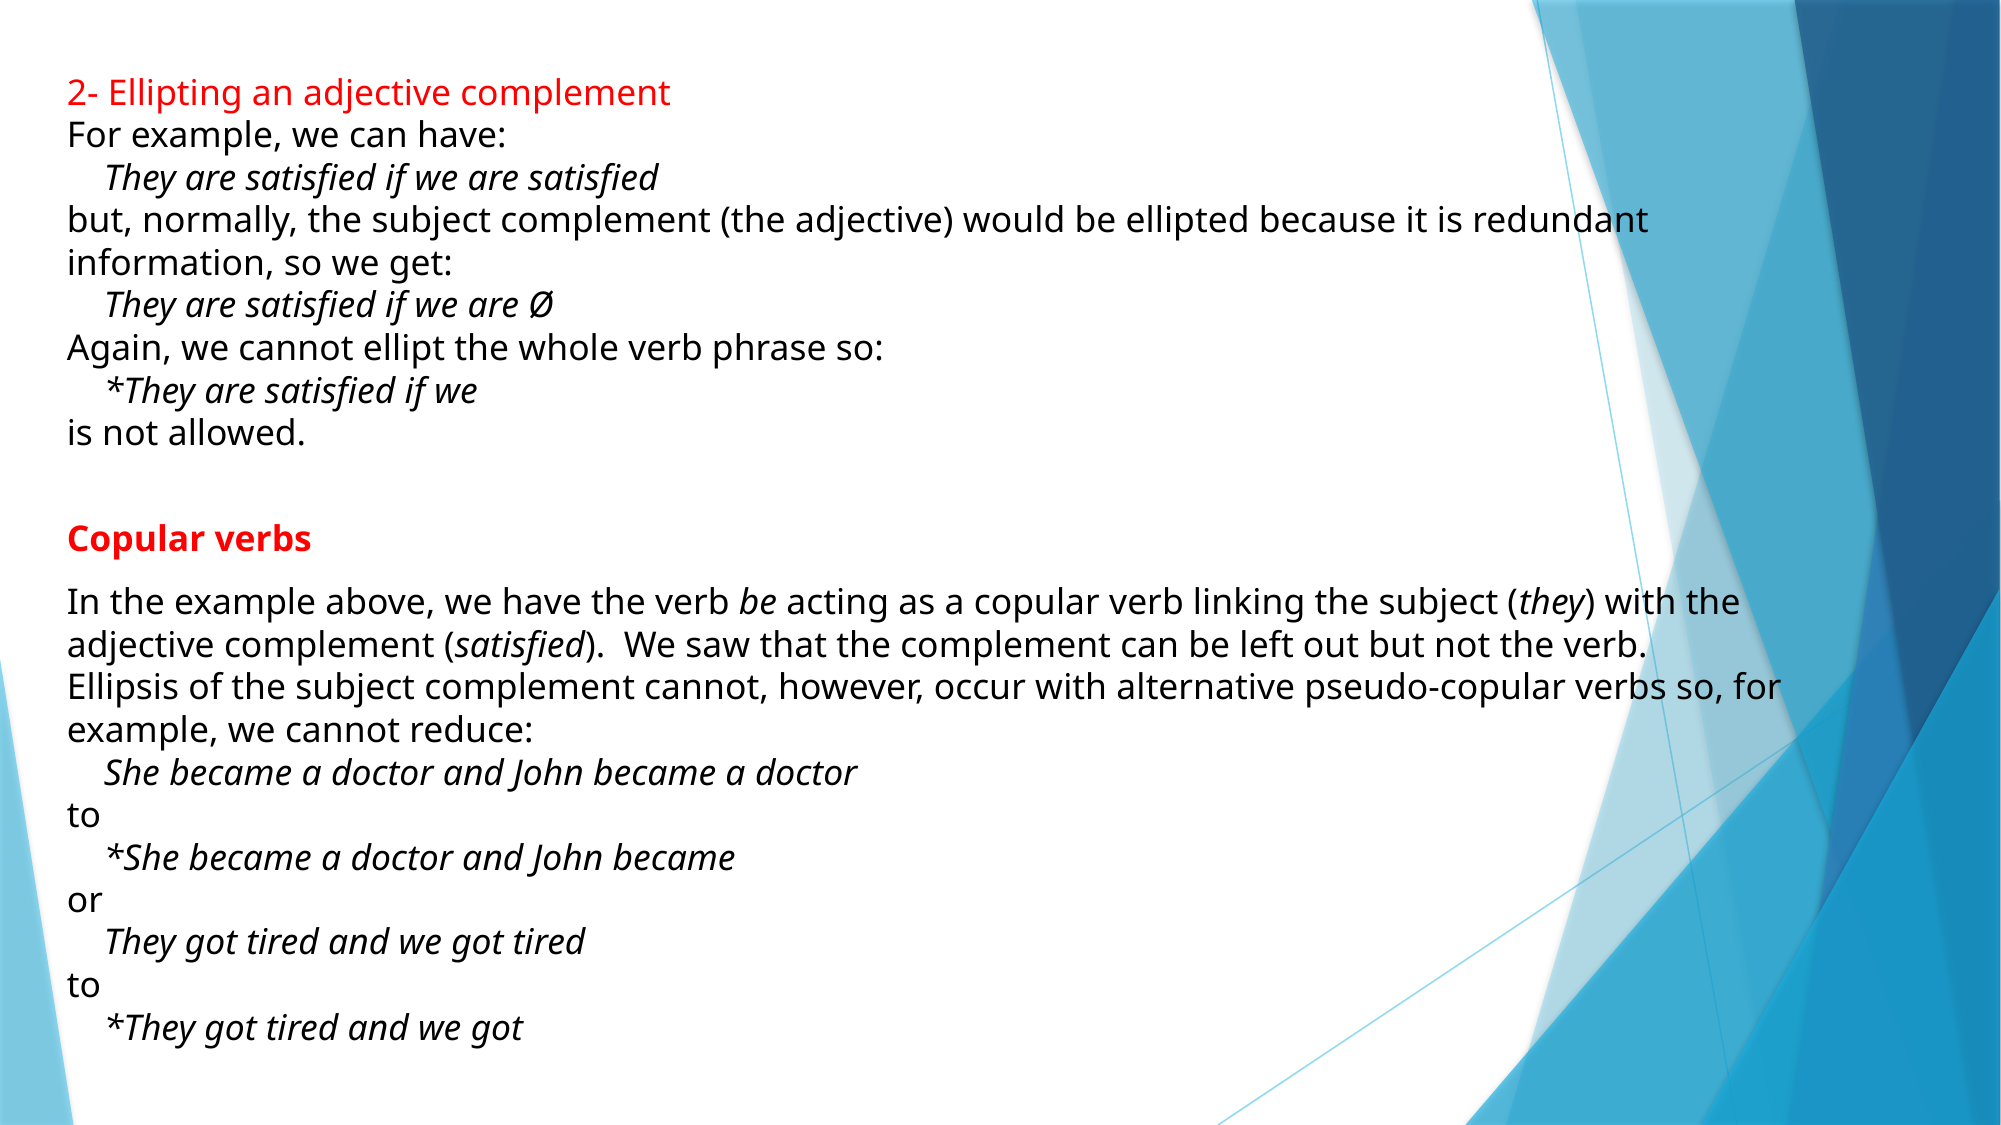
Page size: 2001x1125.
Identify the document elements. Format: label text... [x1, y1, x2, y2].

list 2- Ellipting an adjective complement For example, we can have: They are satisfied if we are satisfied but, normally, the subject complement (the adjective) would be ellipted because it is redundant information, so we get: They are satisfied if we are Ø Again, we cannot ellipt the whole verb phrase so: *They are satisfied if we is not allowed. Copular verbs In the example above, we have the verb be acting as a copular verb linking the subject (they) with the adjective complement (satisfied). We saw that the complement can be left out but not the verb. Ellipsis of the subject complement cannot, however, occur with alternative pseudo-copular verbs so, for example, we cannot reduce: She became a doctor and John became a doctor to *She became a doctor and John became or They got tired and we got tired to *They got tired and we got [51, 62, 1859, 1050]
